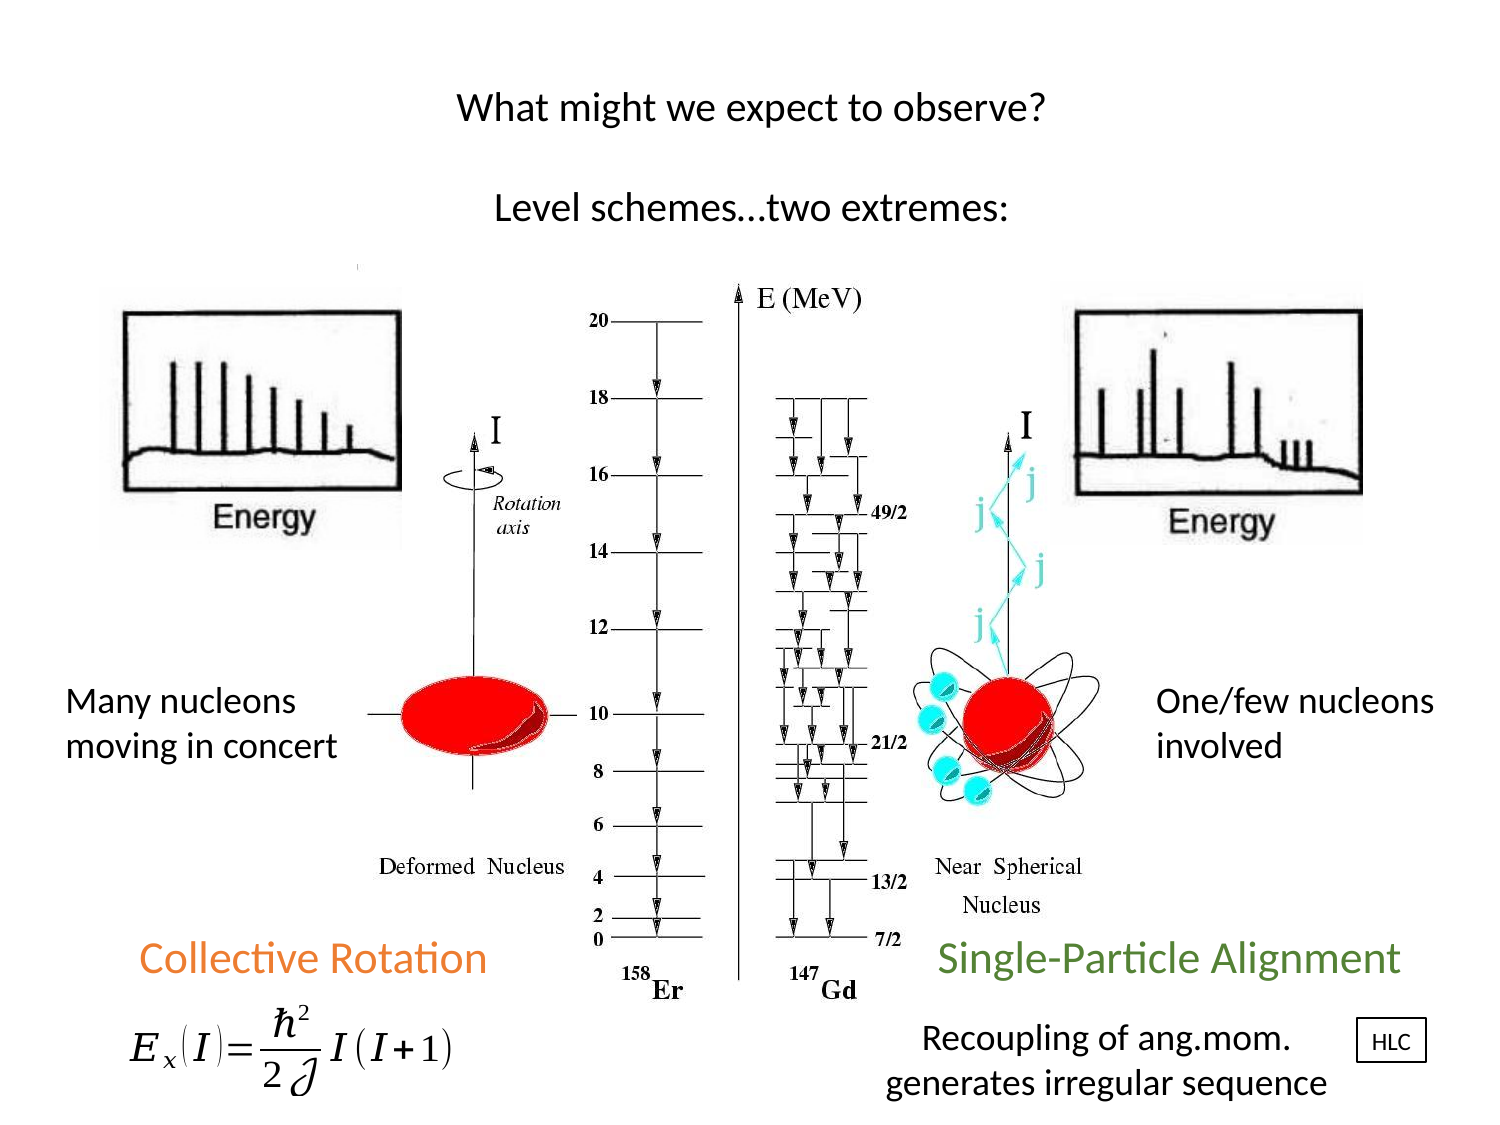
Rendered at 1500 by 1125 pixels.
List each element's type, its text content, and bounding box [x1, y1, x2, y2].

picture [99, 264, 1363, 1047]
text_box HLC [1357, 1017, 1426, 1063]
text_box Recoupling of ang.mom. generates irregular sequence [862, 1006, 1352, 1111]
text_box Single-Particle Alignment [1103, 928, 1463, 984]
text_box One/few nucleons involved [1141, 668, 1466, 774]
text_box Collective Rotation [139, 928, 357, 984]
text_box What might we expect to observe? Level schemes…two extremes: [456, 79, 1048, 230]
text_box Many nucleons moving in concert [50, 668, 357, 774]
